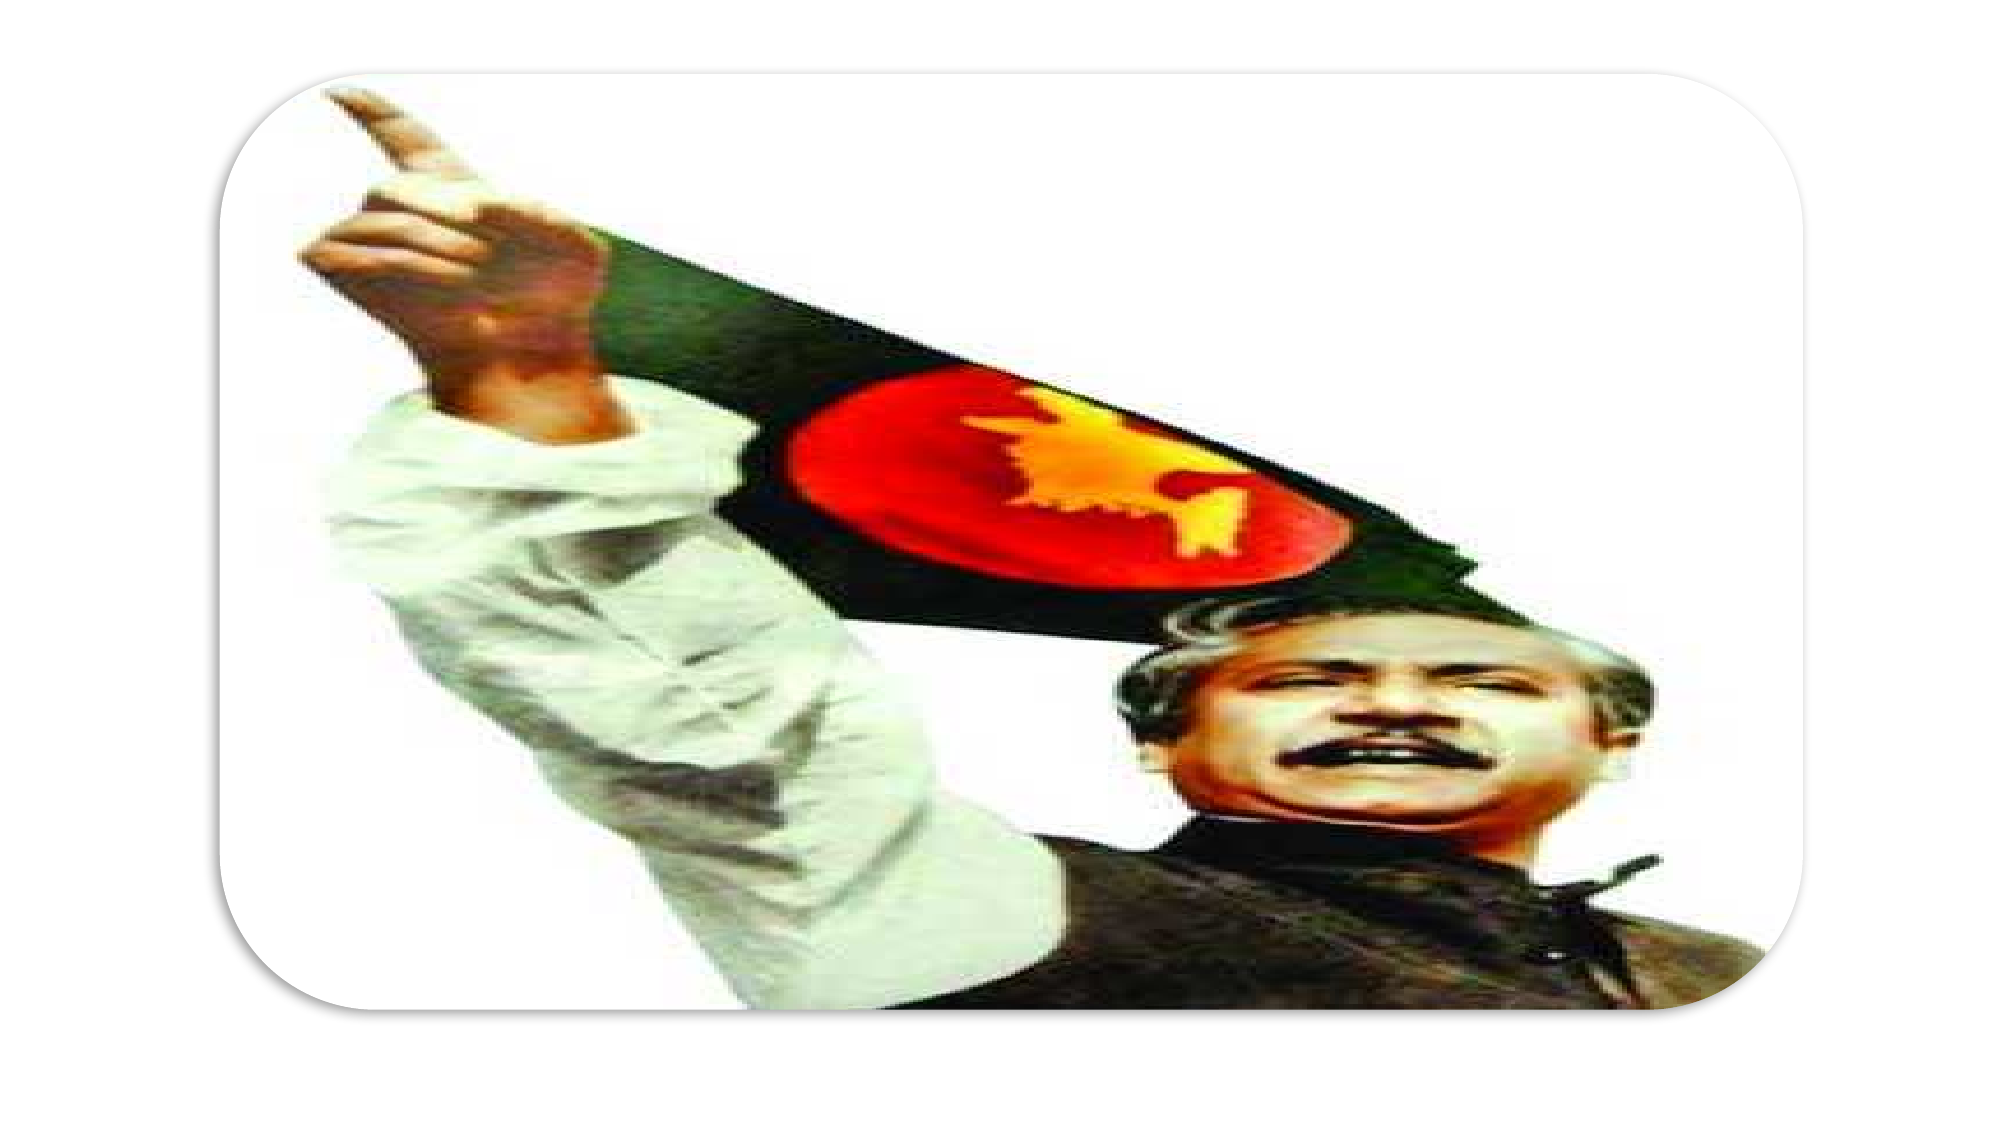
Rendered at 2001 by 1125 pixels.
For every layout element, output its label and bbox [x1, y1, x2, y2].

picture [219, 73, 1803, 1010]
